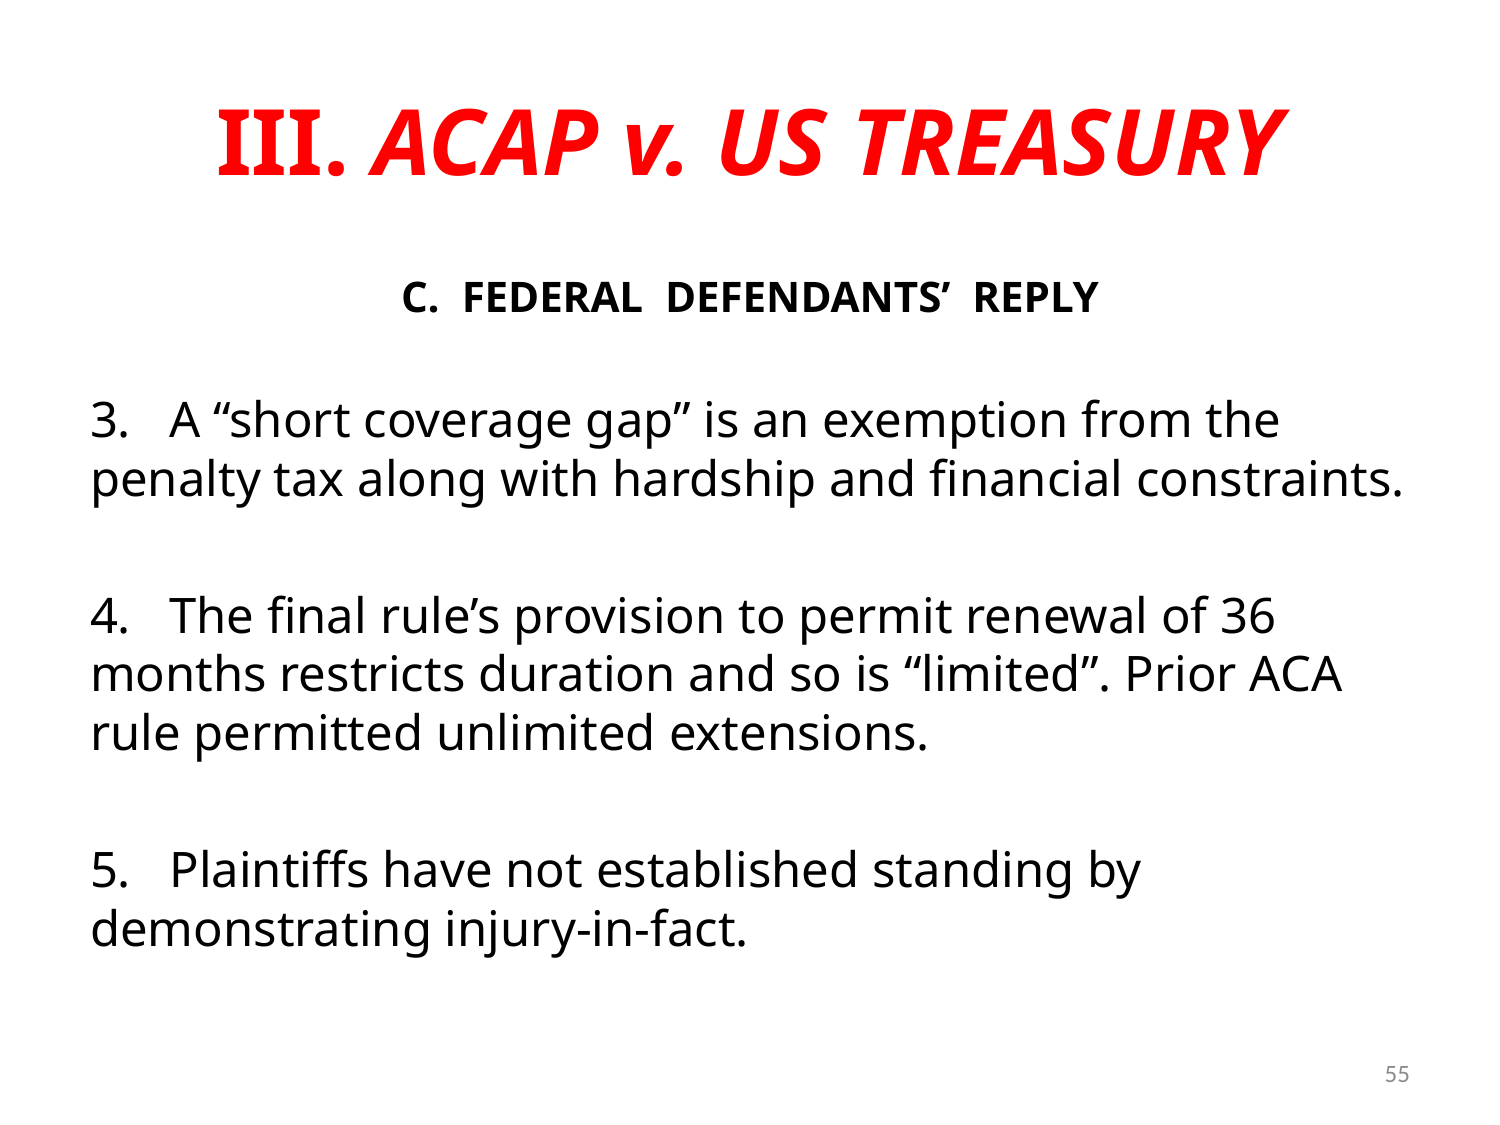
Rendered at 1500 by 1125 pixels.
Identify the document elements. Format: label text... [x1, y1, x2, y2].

slide_number 55 [1074, 1042, 1425, 1103]
title III. ACAP v. US TREASURY [75, 45, 1425, 233]
list C. FEDERAL DEFENDANTS’ REPLY 3. A “short coverage gap” is an exemption from the penalty tax along with hardship and financial constraints. 4. The final rule’s provision to permit renewal of 36 months restricts duration and so is “limited”. Prior ACA rule permitted unlimited extensions. 5. Plaintiffs have not established standing by demonstrating injury-in-fact. [75, 262, 1425, 1005]
